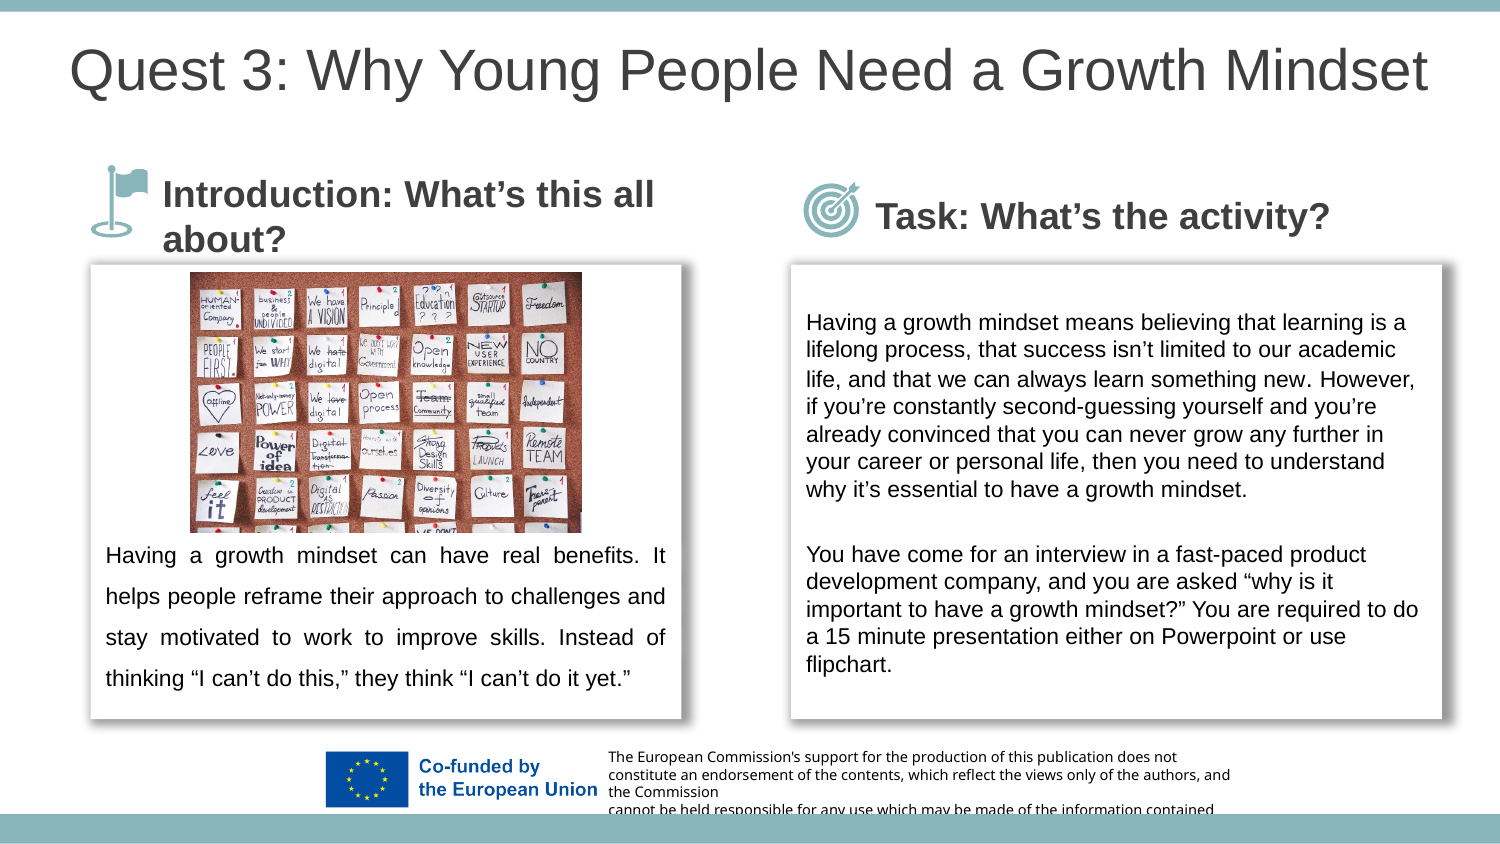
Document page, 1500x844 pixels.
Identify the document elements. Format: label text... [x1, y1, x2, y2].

text_box [803, 181, 861, 238]
text_box [90, 164, 148, 238]
picture [190, 271, 582, 533]
text_box Having a growth mindset can have real benefits. It helps people reframe their approach to challenges and stay motivated to work to improve skills. Instead of thinking “I can’t do this,” they think “I can’t do it yet.” [90, 264, 682, 720]
text_box Task: What’s the activity? [860, 191, 1394, 238]
picture [322, 748, 618, 811]
list Introduction: What’s this all about? [147, 192, 682, 239]
text_box Having a growth mindset means believing that learning is a lifelong process, that success isn’t limited to our academic life, and that we can always learn something new. However, if you’re constantly second-guessing yourself and you’re already convinced that you can never grow any further in your career or personal life, then you need to understand why it’s essential to have a growth mindset. You have come for an interview in a fast-paced product development company, and you are asked “why is it important to have a growth mindset?” You are required to do a 15 minute presentation either on Powerpoint or use flipchart. [791, 264, 1442, 720]
list Quest 3: Why Young People Need a Growth Mindset [0, 20, 1500, 115]
